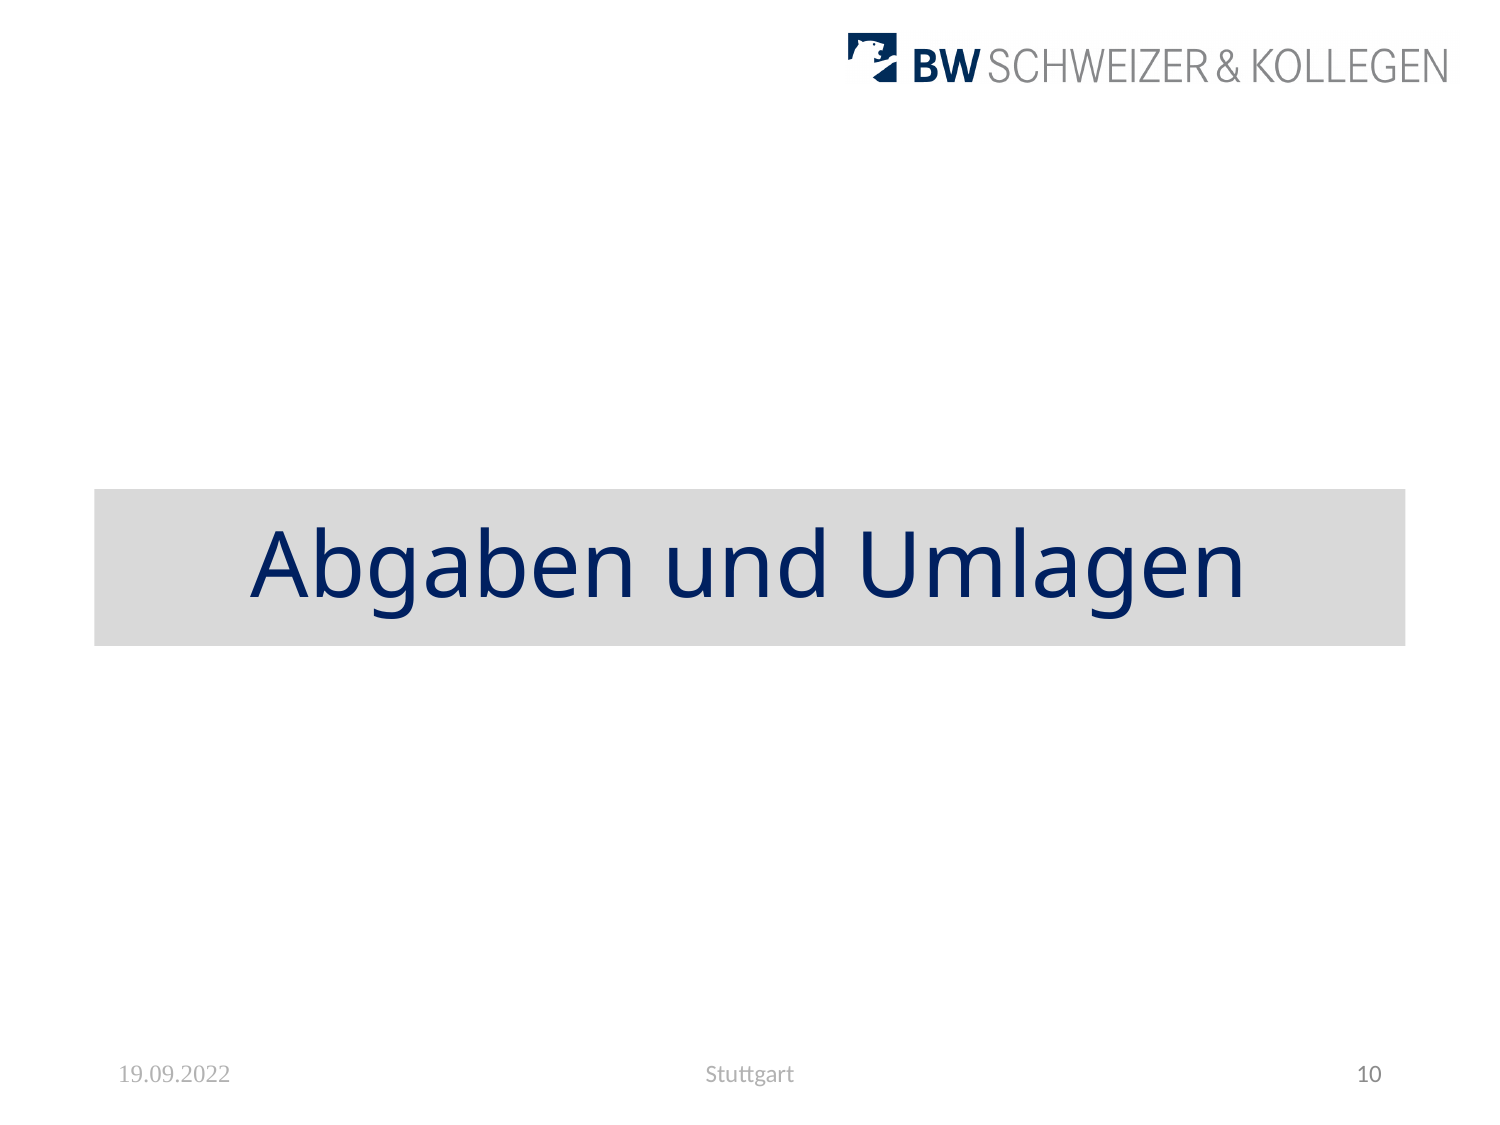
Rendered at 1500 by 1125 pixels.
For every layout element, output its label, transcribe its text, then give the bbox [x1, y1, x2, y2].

picture [845, 30, 1460, 84]
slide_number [103, 1042, 441, 1103]
footer Stuttgart [496, 1042, 1004, 1103]
title Abgaben und Umlagen [94, 489, 1406, 646]
text_box 10 [1059, 1042, 1397, 1103]
